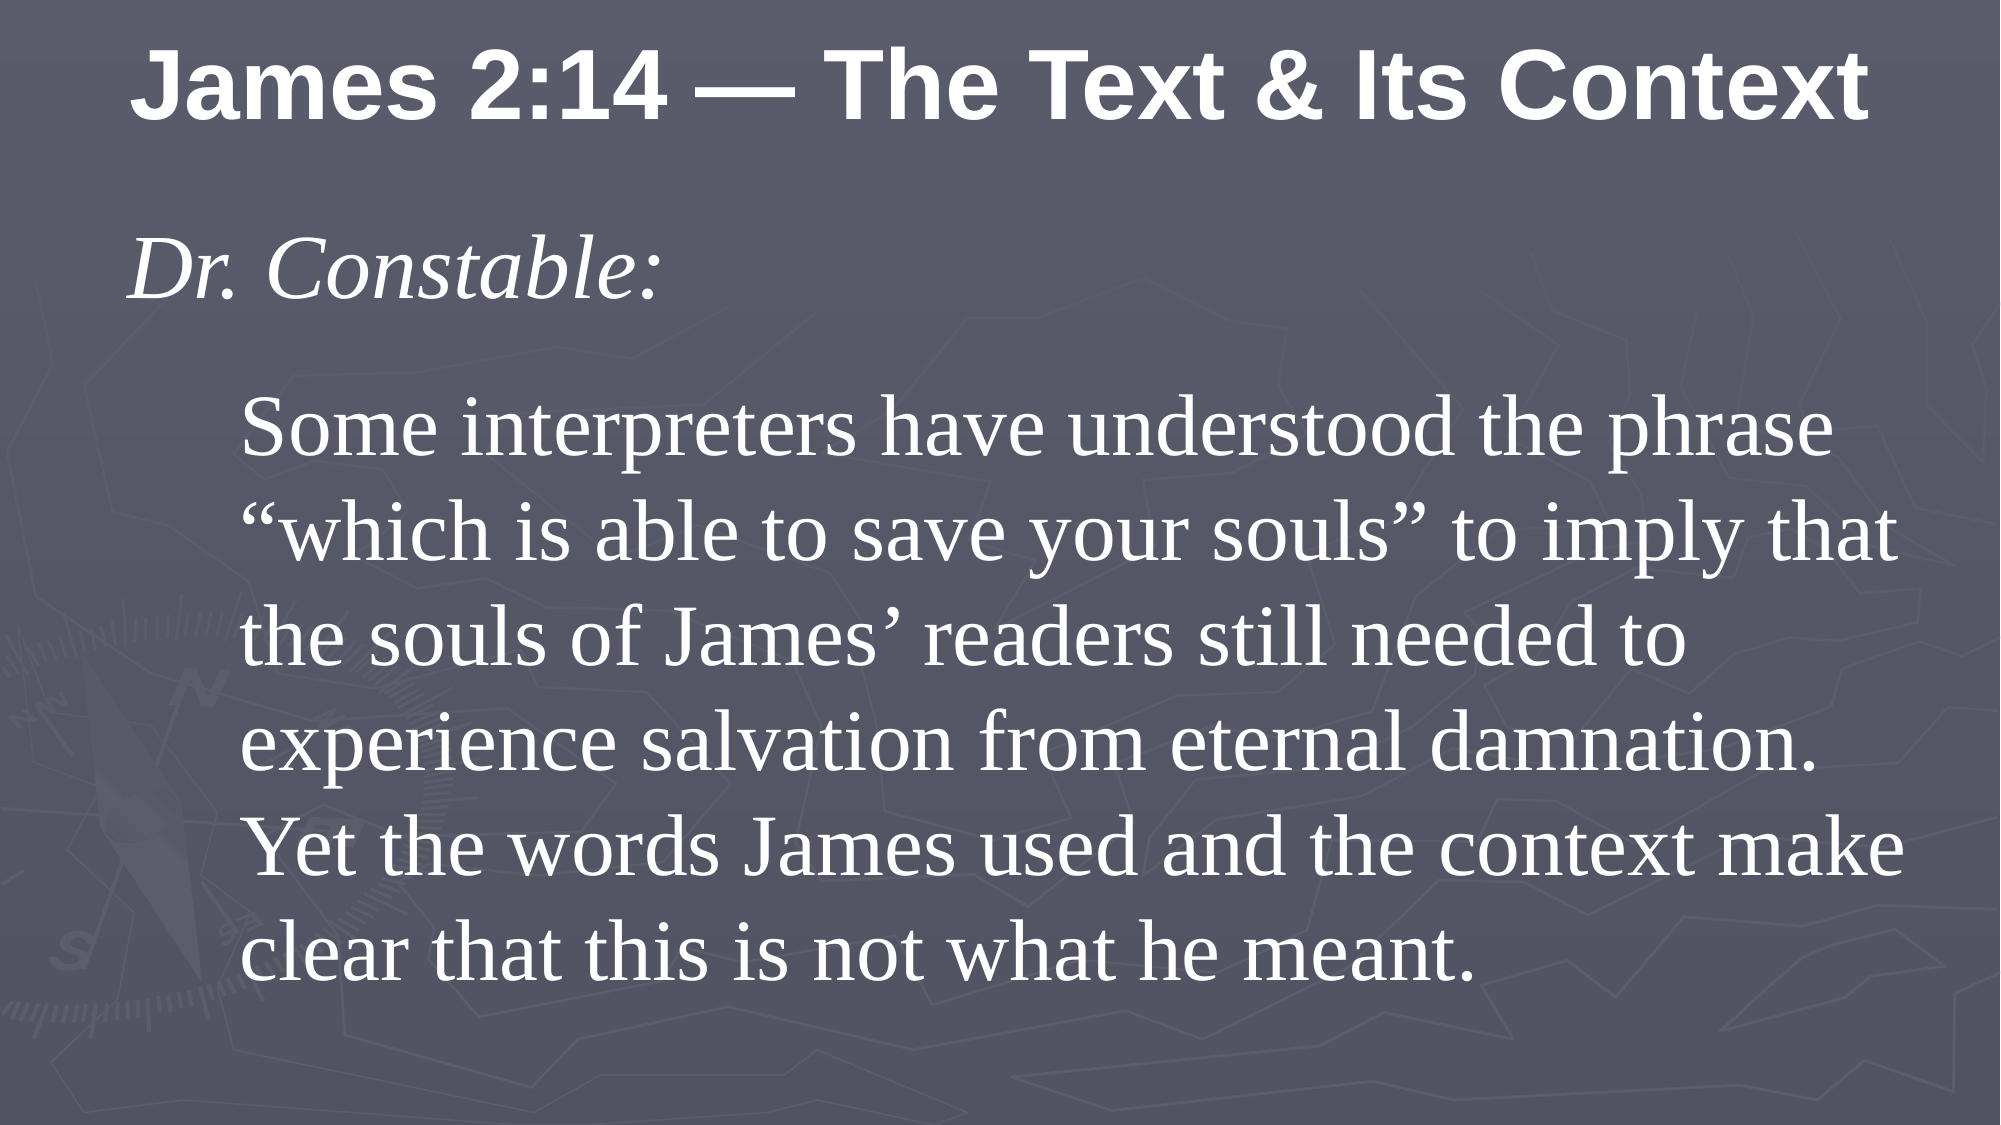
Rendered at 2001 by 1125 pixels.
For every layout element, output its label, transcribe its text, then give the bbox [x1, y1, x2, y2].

text_box James 2:14 — The Text & Its Context [0, 12, 2000, 148]
text_box Dr. Constable: Some interpreters have understood the phrase “which is able to save your souls” to imply that the souls of James’ readers still needed to experience salvation from eternal damnation. Yet the words James used and the context make clear that this is not what he meant. [74, 200, 1938, 1005]
